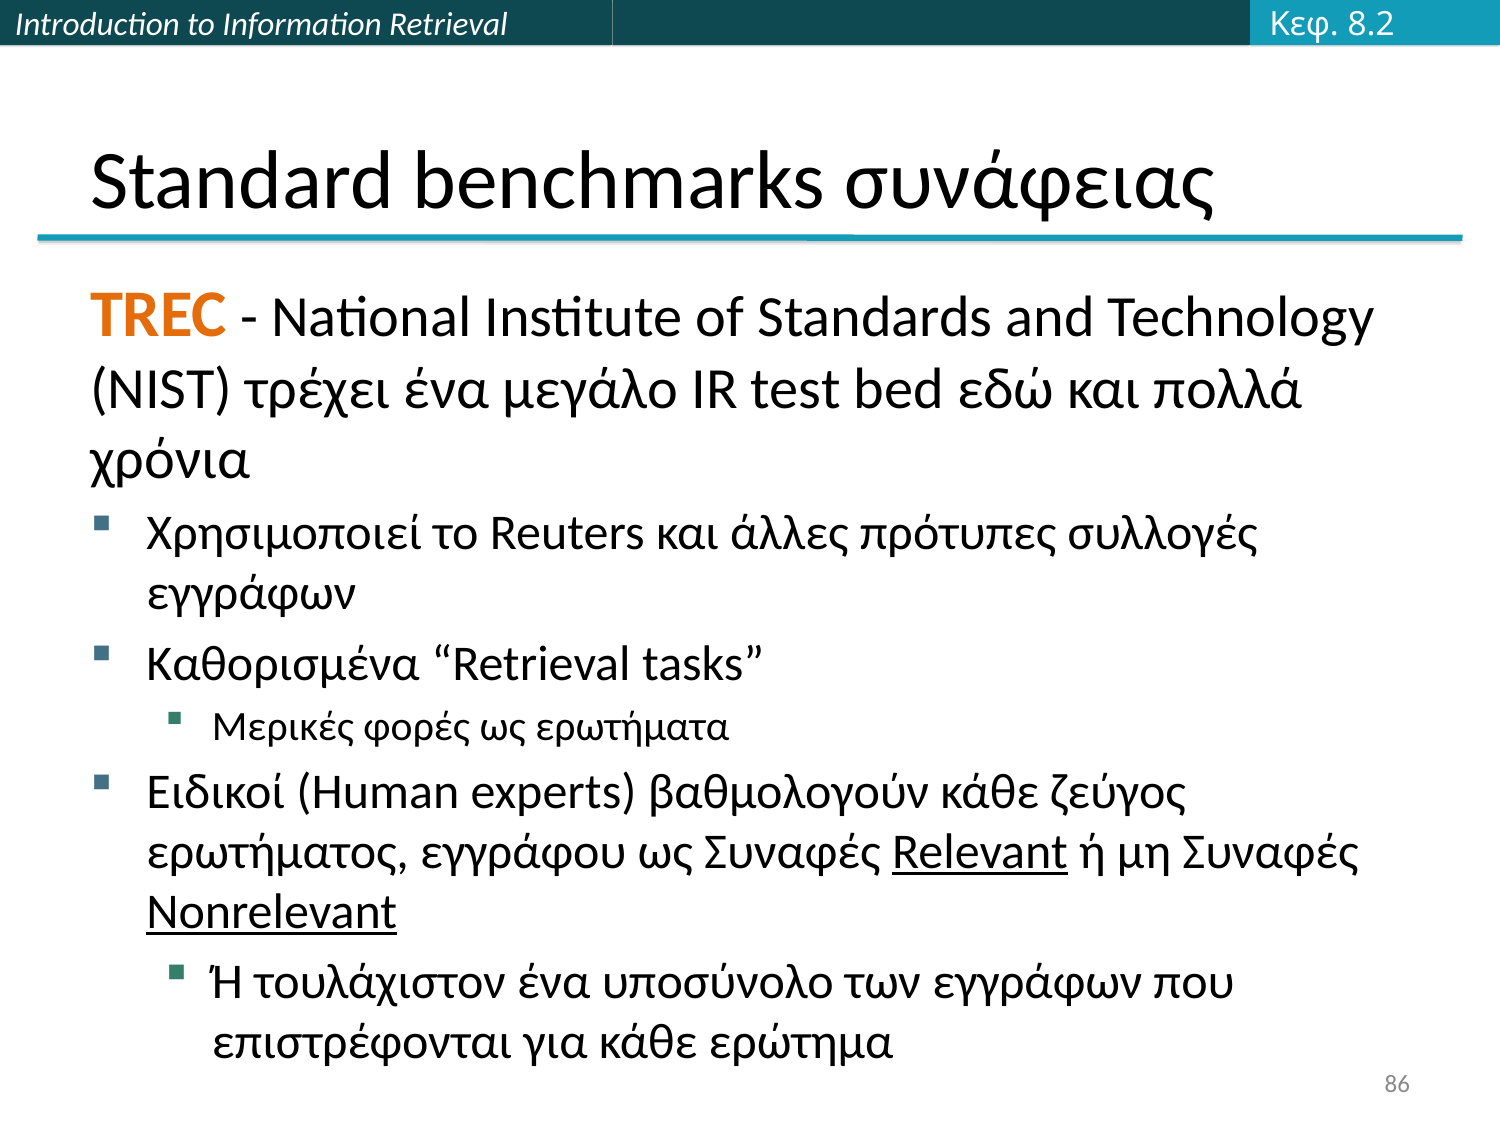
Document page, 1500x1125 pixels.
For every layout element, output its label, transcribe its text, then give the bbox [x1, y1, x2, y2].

slide_number 86 [1074, 1063, 1425, 1103]
list TREC - National Institute of Standards and Technology (NIST) τρέχει ένα μεγάλο IR test bed εδώ και πολλά χρόνια Χρησιμοποιεί το Reuters και άλλες πρότυπες συλλογές εγγράφων Καθορισμένα “Retrieval tasks” Μερικές φορές ως ερωτήματα Ειδικοί (Human experts) βαθμολογούν κάθε ζεύγος ερωτήματος, εγγράφου ως Συναφές Relevant ή μη Συναφές Nonrelevant Ή τουλάχιστον ένα υποσύνολο των εγγράφων που επιστρέφονται για κάθε ερώτημα [74, 262, 1426, 1063]
title Standard benchmarks συνάφειας [74, 44, 1426, 233]
text_box Κεφ. 8.2 [1254, 0, 1410, 50]
